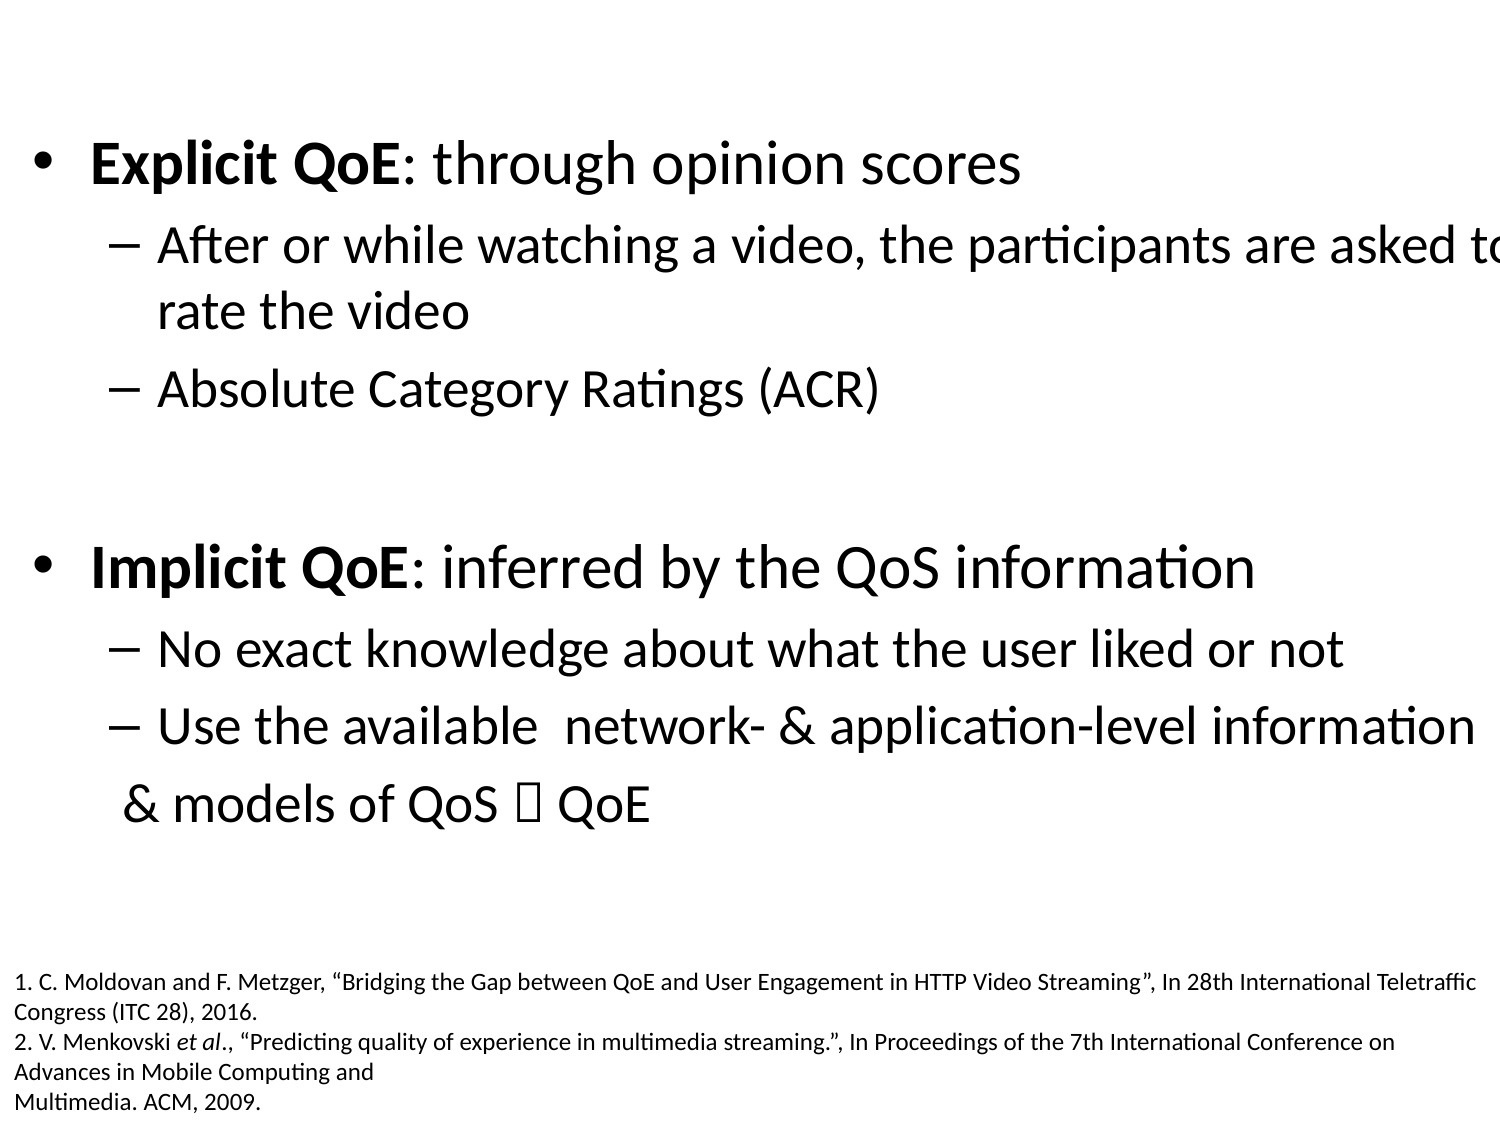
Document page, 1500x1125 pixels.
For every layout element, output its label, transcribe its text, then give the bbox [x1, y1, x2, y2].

list Explicit QoE: through opinion scores After or while watching a video, the participants are asked to rate the video Absolute Category Ratings (ACR) Implicit QoE: inferred by the QoS information No exact knowledge about what the user liked or not Use the available network- & application-level information & models of QoS  QoE [17, 113, 1500, 857]
text_box 1. C. Moldovan and F. Metzger, “Bridging the Gap between QoE and User Engagement in HTTP Video Streaming”, In 28th International Teletraffic Congress (ITC 28), 2016. 2. V. Menkovski et al., “Predicting quality of experience in multimedia streaming.”, In Proceedings of the 7th International Conference on Advances in Mobile Computing and Multimedia. ACM, 2009. [0, 958, 1500, 1123]
